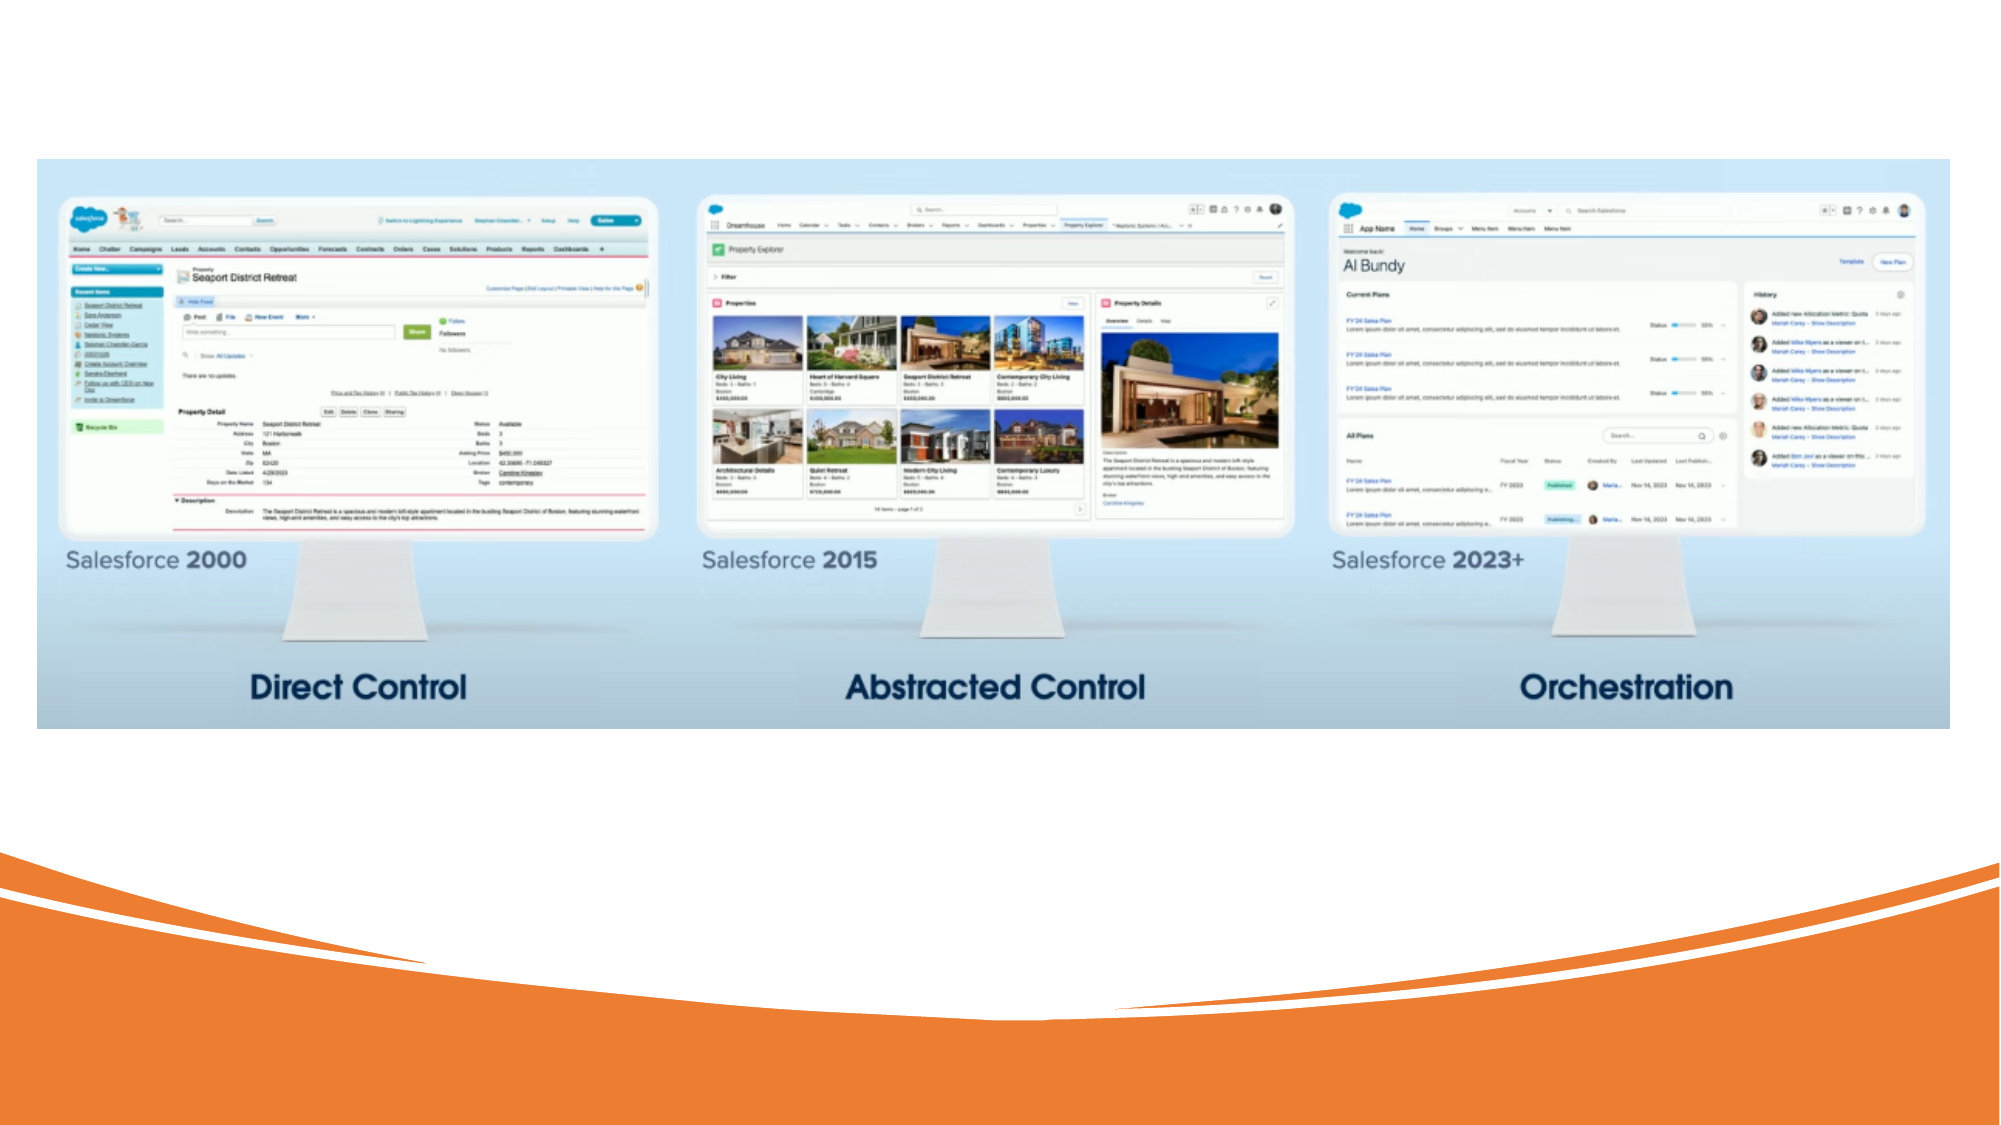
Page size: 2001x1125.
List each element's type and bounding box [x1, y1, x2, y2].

text_box [1198, 864, 2000, 1004]
text_box [0, 888, 2000, 1125]
picture [37, 159, 1950, 729]
text_box [0, 854, 374, 955]
text_box [0, 0, 2000, 1022]
